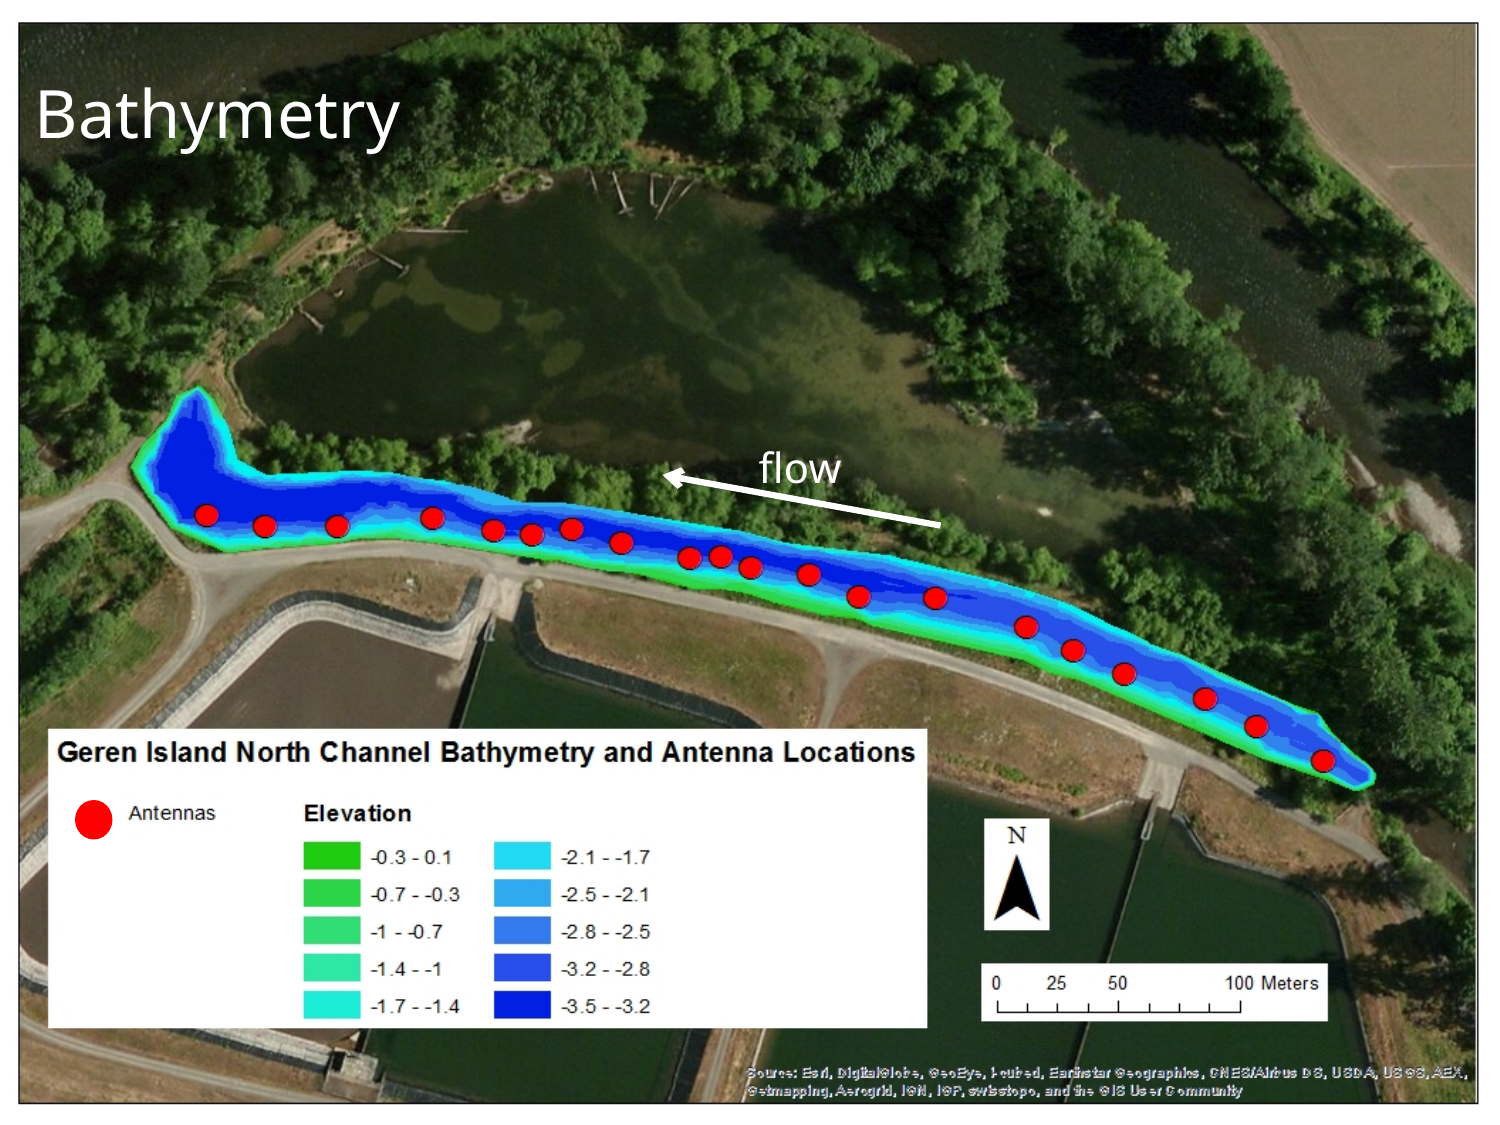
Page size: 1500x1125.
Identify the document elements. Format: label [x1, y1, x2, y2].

text_box [662, 474, 938, 526]
picture [0, 0, 1500, 1125]
